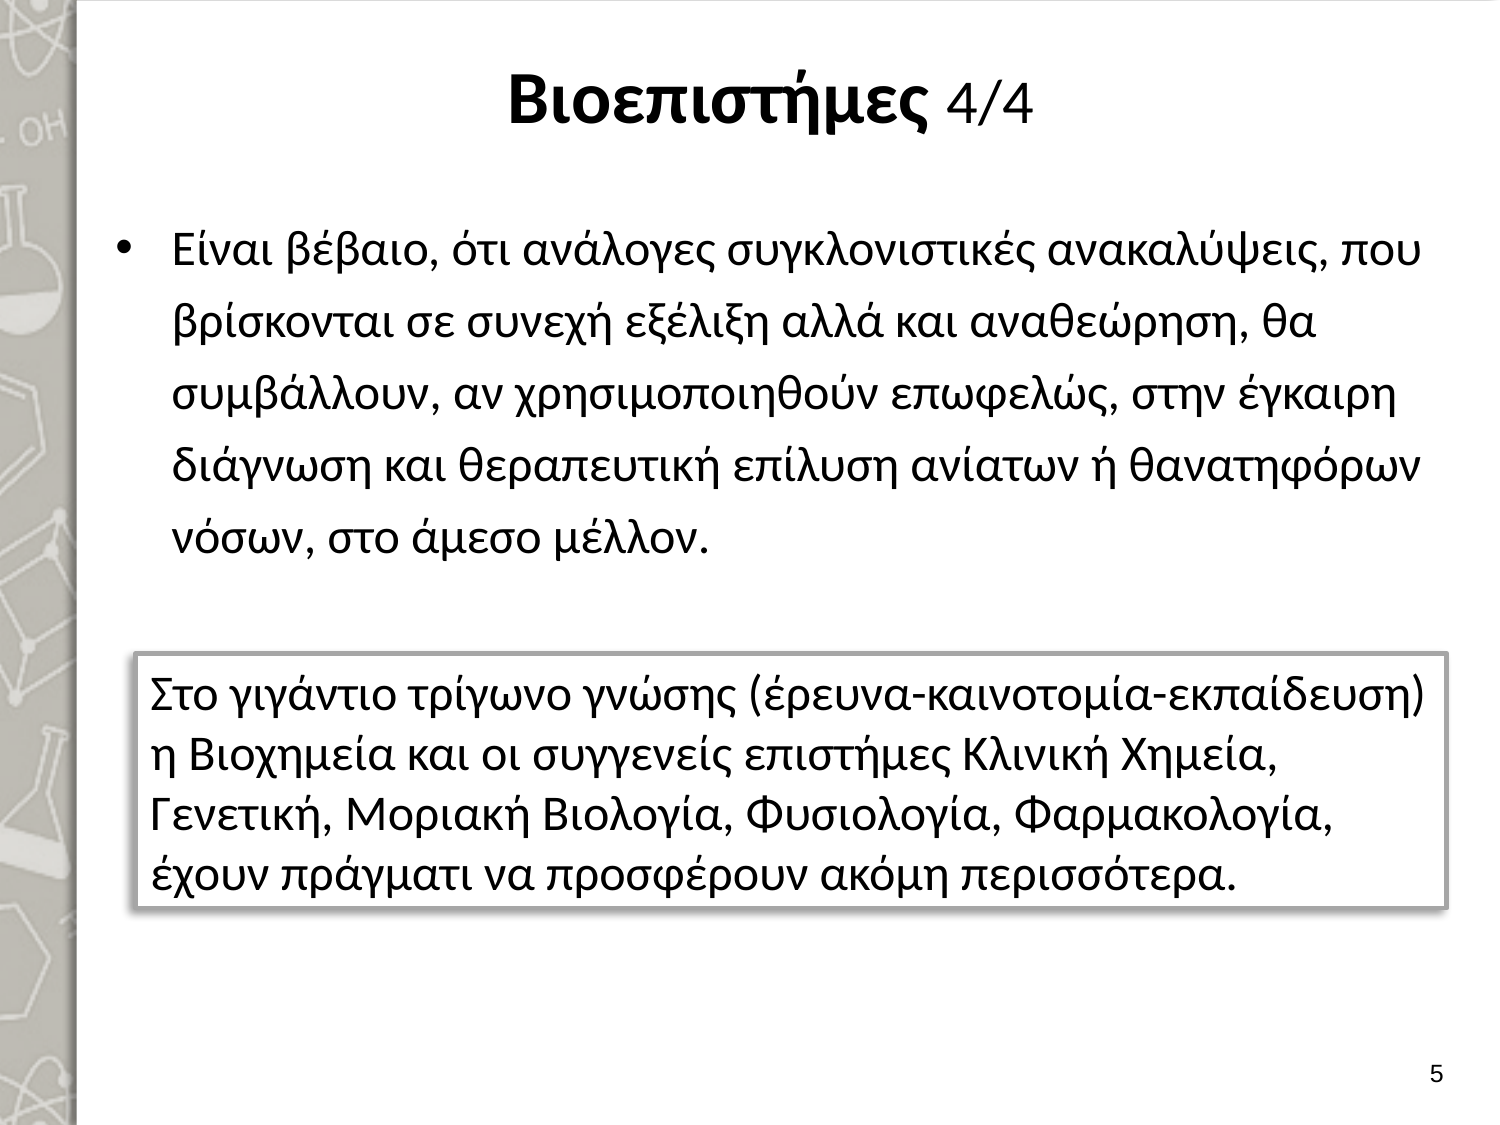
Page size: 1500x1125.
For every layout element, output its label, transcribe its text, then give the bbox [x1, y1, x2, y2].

list Είναι βέβαιο, ότι ανάλογες συγκλονιστικές ανακαλύψεις, που βρίσκονται σε συνεχή εξέλιξη αλλά και αναθεώρηση, θα συμβάλλουν, αν χρησιμοποιηθούν επωφελώς, στην έγκαιρη διάγνωση και θεραπευτική επίλυση ανίατων ή θανατηφόρων νόσων, στο άμεσο μέλλον. [100, 196, 1459, 1024]
title Βιοεπιστήμες 4/4 [100, 19, 1459, 169]
slide_number 4 [1108, 1042, 1459, 1103]
text_box Στο γιγάντιο τρίγωνο γνώσης (έρευνα-καινοτομία-εκπαίδευση) η Βιοχημεία και οι συγγενείς επιστήμες Κλινική Χημεία, Γενετική, Μοριακή Βιολογία, Φυσιολογία, Φαρμακολογία, έχουν πράγματι να προσφέρουν ακόμη περισσότερα. [135, 653, 1447, 909]
